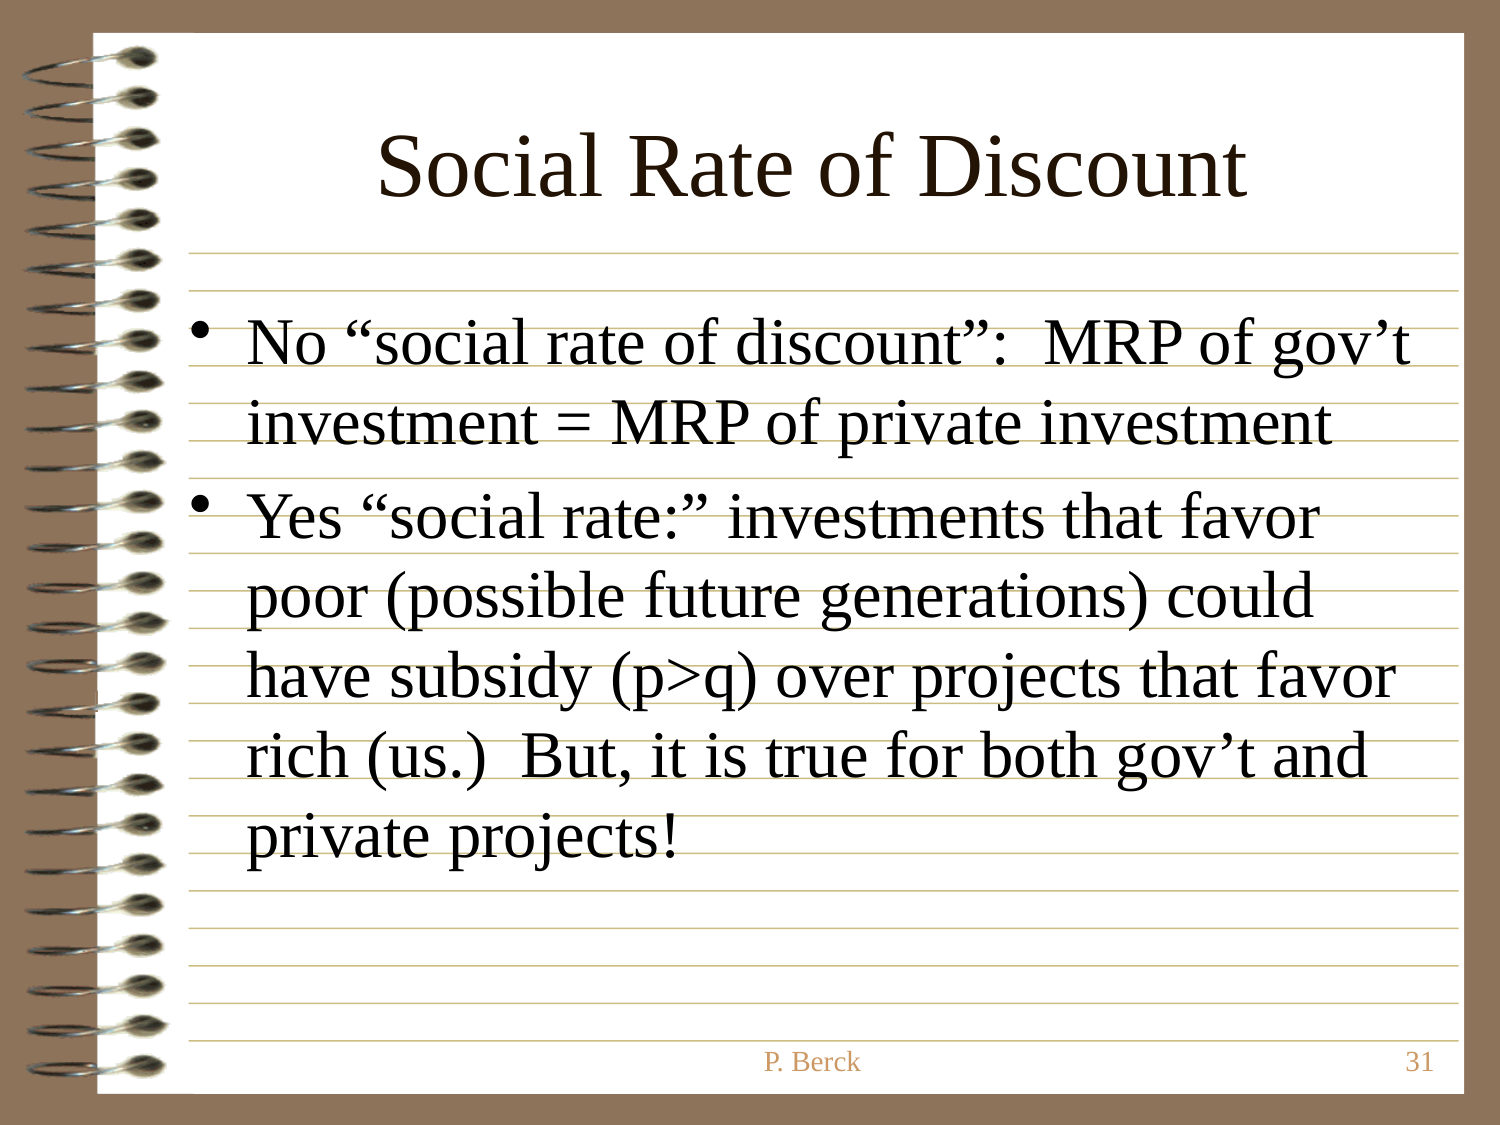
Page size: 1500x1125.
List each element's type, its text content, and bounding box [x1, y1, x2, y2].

picture [0, 8, 194, 1115]
title Social Rate of Discount [174, 65, 1451, 254]
list No “social rate of discount”: MRP of gov’t investment = MRP of private investment Yes “social rate:” investments that favor poor (possible future generations) could have subsidy (p>q) over projects that favor rich (us.) But, it is true for both gov’t and private projects! [174, 290, 1451, 966]
footer P. Berck [574, 1009, 1051, 1086]
slide_number 31 [1137, 1009, 1451, 1086]
